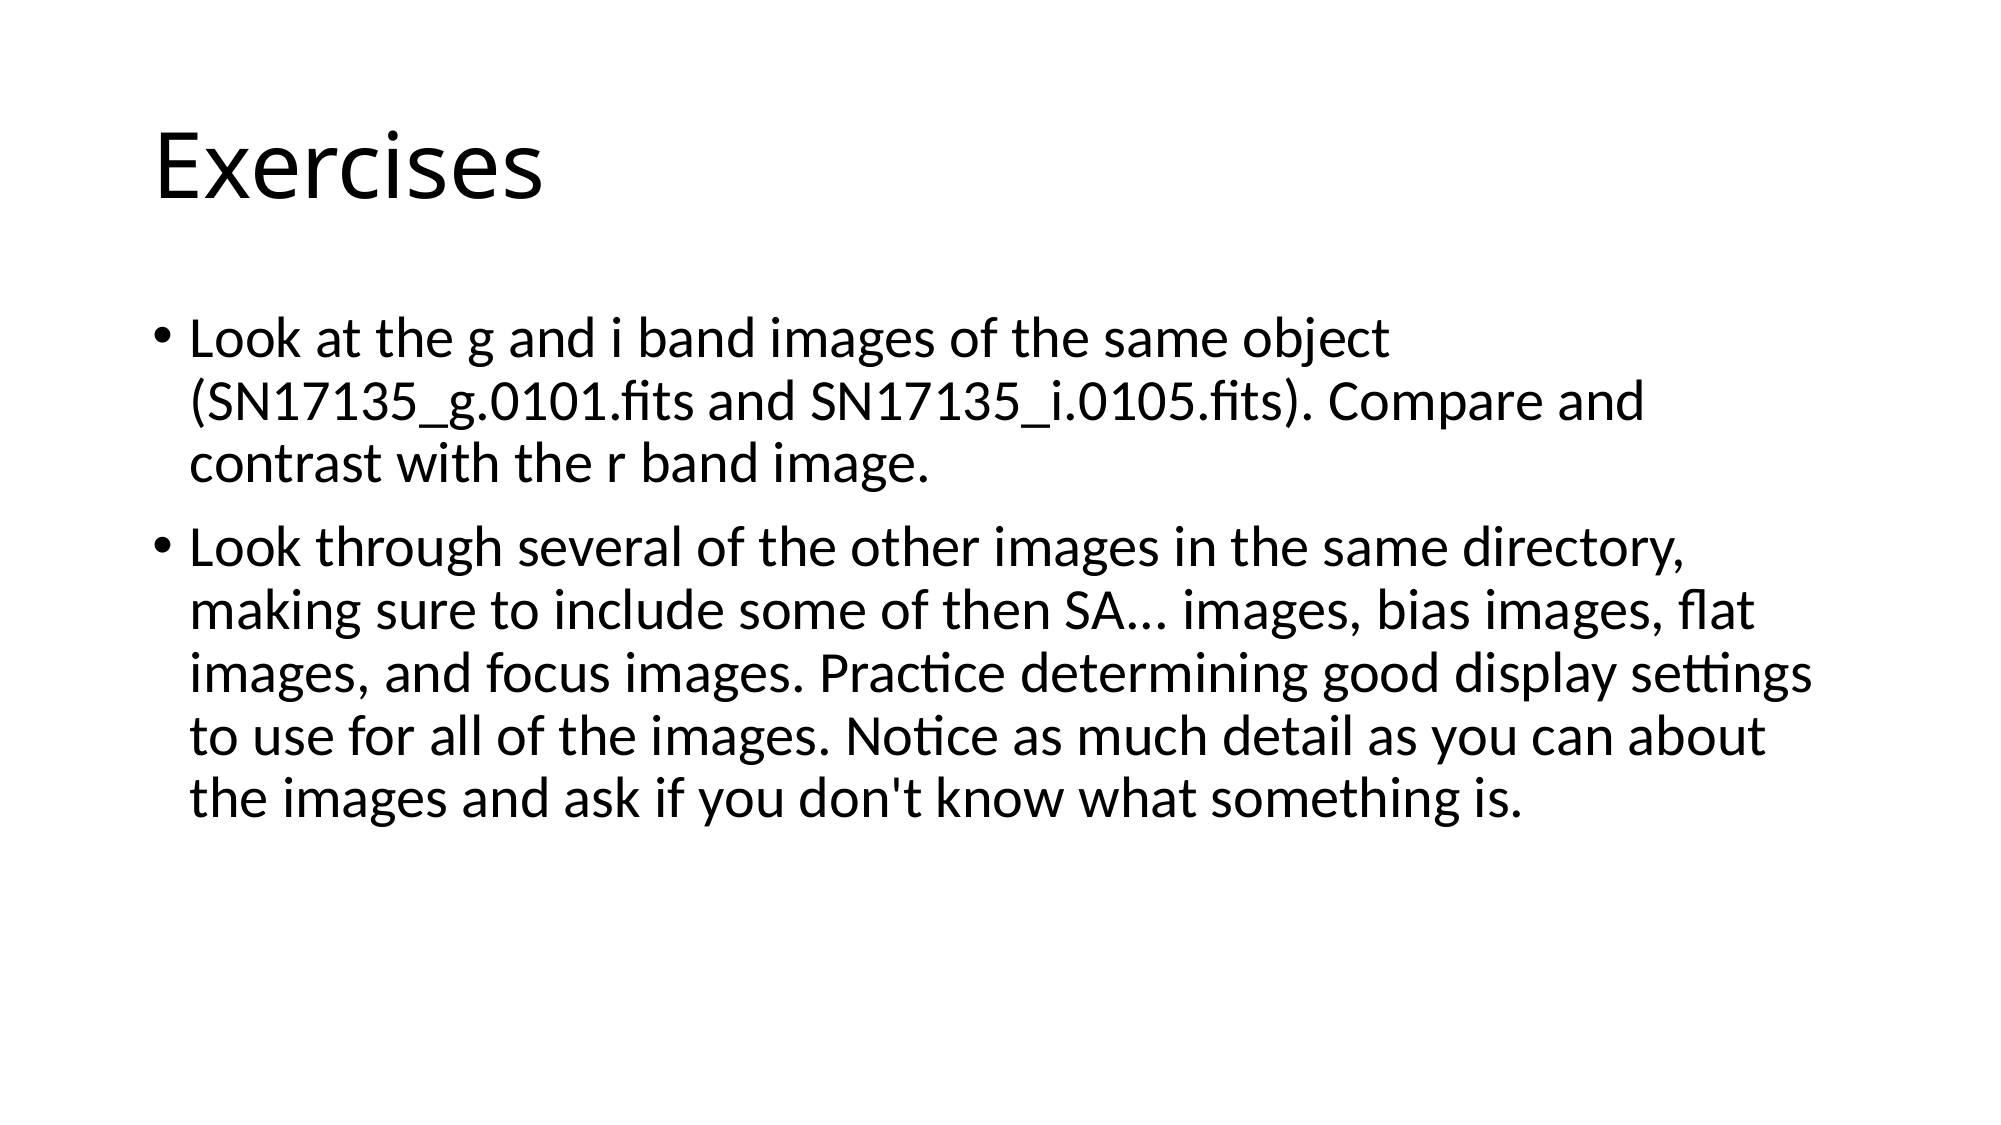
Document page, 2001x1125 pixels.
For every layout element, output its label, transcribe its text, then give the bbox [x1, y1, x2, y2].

title Exercises [137, 59, 1863, 278]
list Look at the g and i band images of the same object (SN17135_g.0101.fits and SN17135_i.0105.fits). Compare and contrast with the r band image. Look through several of the other images in the same directory, making sure to include some of then SA... images, bias images, flat images, and focus images. Practice determining good display settings to use for all of the images. Notice as much detail as you can about the images and ask if you don't know what something is. [137, 299, 1863, 1014]
